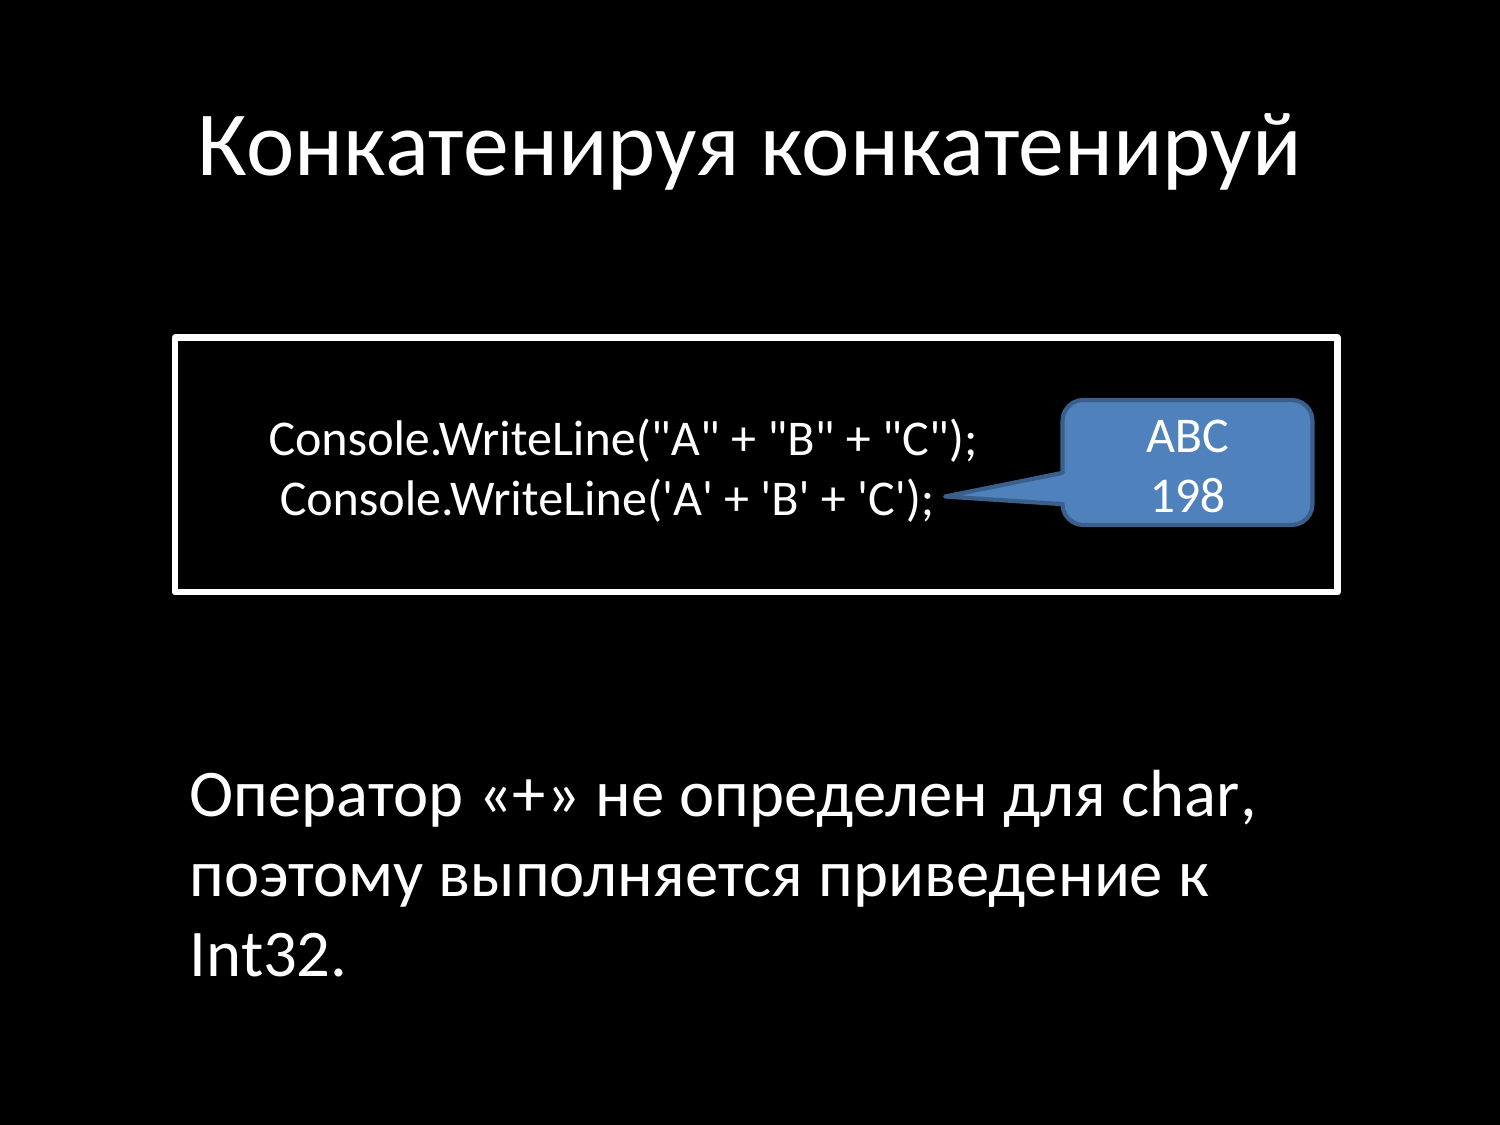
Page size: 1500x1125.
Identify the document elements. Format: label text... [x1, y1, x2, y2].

text_box ABC 198 [942, 397, 1315, 528]
title Конкатенируя конкатенируй [75, 45, 1425, 233]
text_box Console.WriteLine("A" + "B" + "C"); Console.WriteLine('A' + 'B' + 'C'); [174, 337, 1338, 593]
text_box Оператор «+» не определен для char, поэтому выполняется приведение к Int32. [174, 742, 1338, 998]
